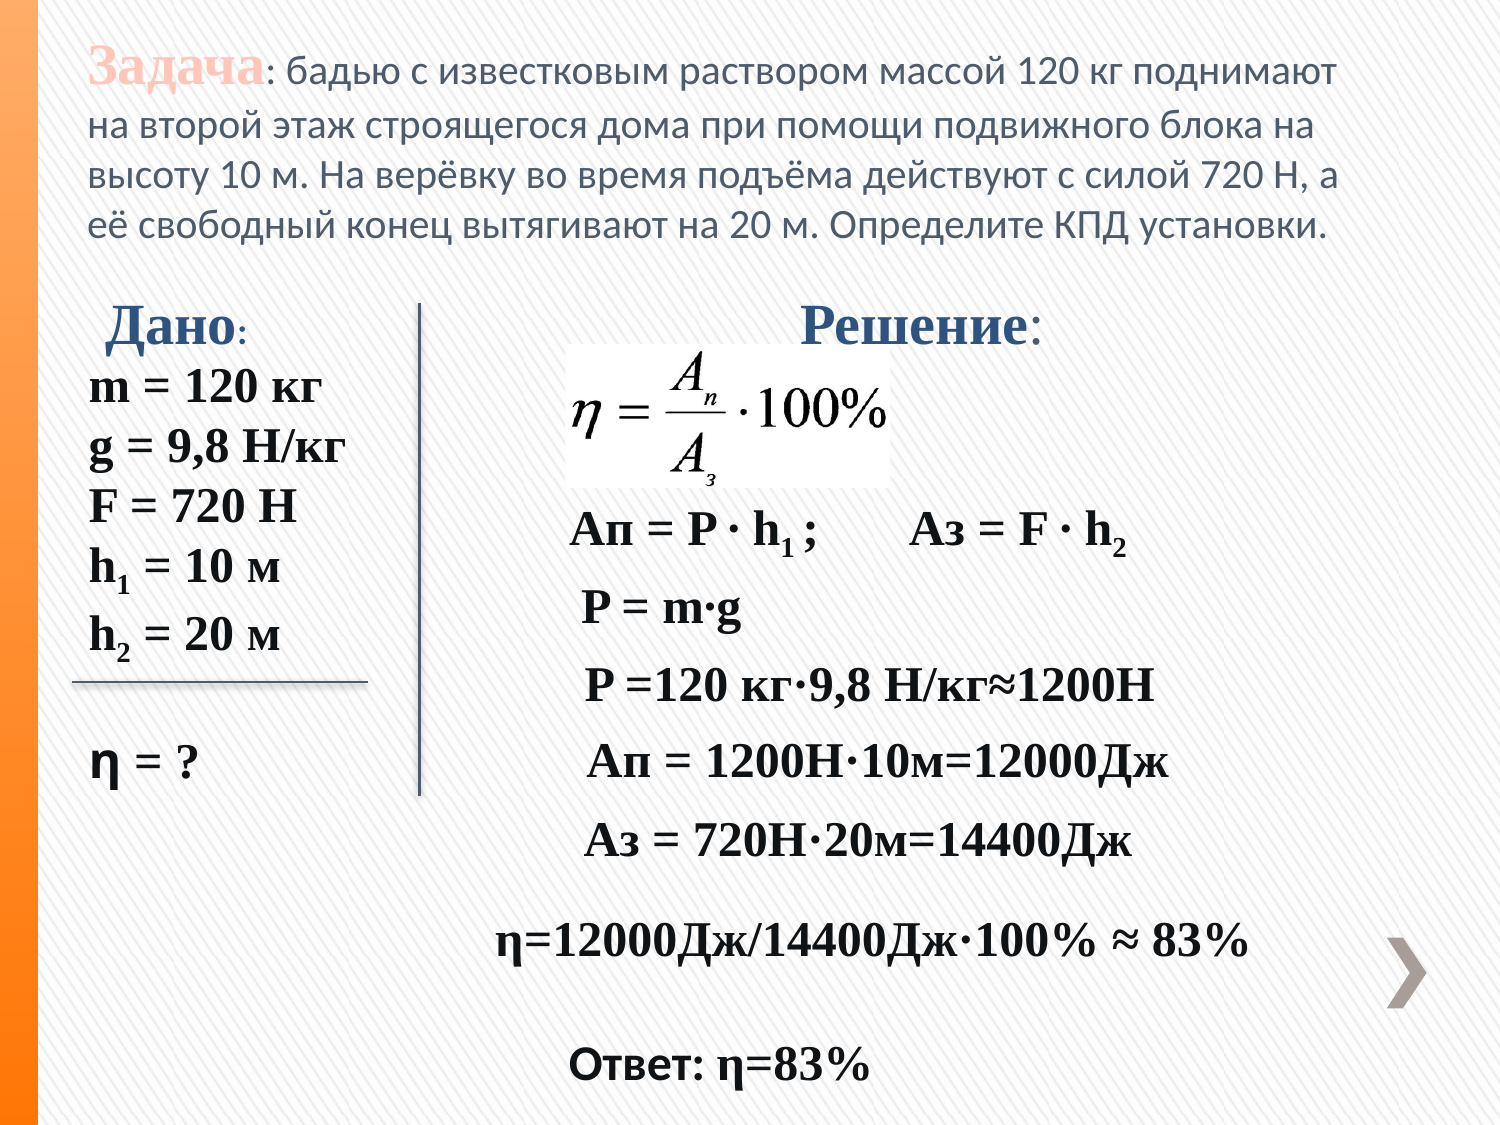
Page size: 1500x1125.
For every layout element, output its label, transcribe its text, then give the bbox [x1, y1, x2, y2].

text_box P = m∙g [566, 566, 757, 642]
text_box Задача: бадью с известковым раствором массой 120 кг поднимают на второй этаж строящегося дома при помощи подвижного блока на высоту 10 м. На верёвку во время подъёма действуют с силой 720 Н, а её свободный конец вытягивают на 20 м. Определите КПД установки. [72, 19, 1376, 254]
text_box Aп = P ∙ h1 ; [554, 488, 894, 571]
text_box η=12000Дж/14400Дж·100% ≈ 83% [480, 899, 1376, 974]
text_box Решение: [785, 278, 1294, 364]
text_box Aз = F ∙ h2 [894, 487, 1142, 571]
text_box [72, 278, 420, 906]
text_box Aп = 1200Н·10м=12000Дж [571, 720, 1184, 795]
picture [565, 344, 891, 488]
text_box Aз = 720Н·20м=14400Дж [568, 798, 1189, 874]
text_box P =120 кг·9,8 Н/кг≈1200Н [569, 644, 1171, 719]
text_box Ответ: η=83% [554, 1023, 975, 1098]
